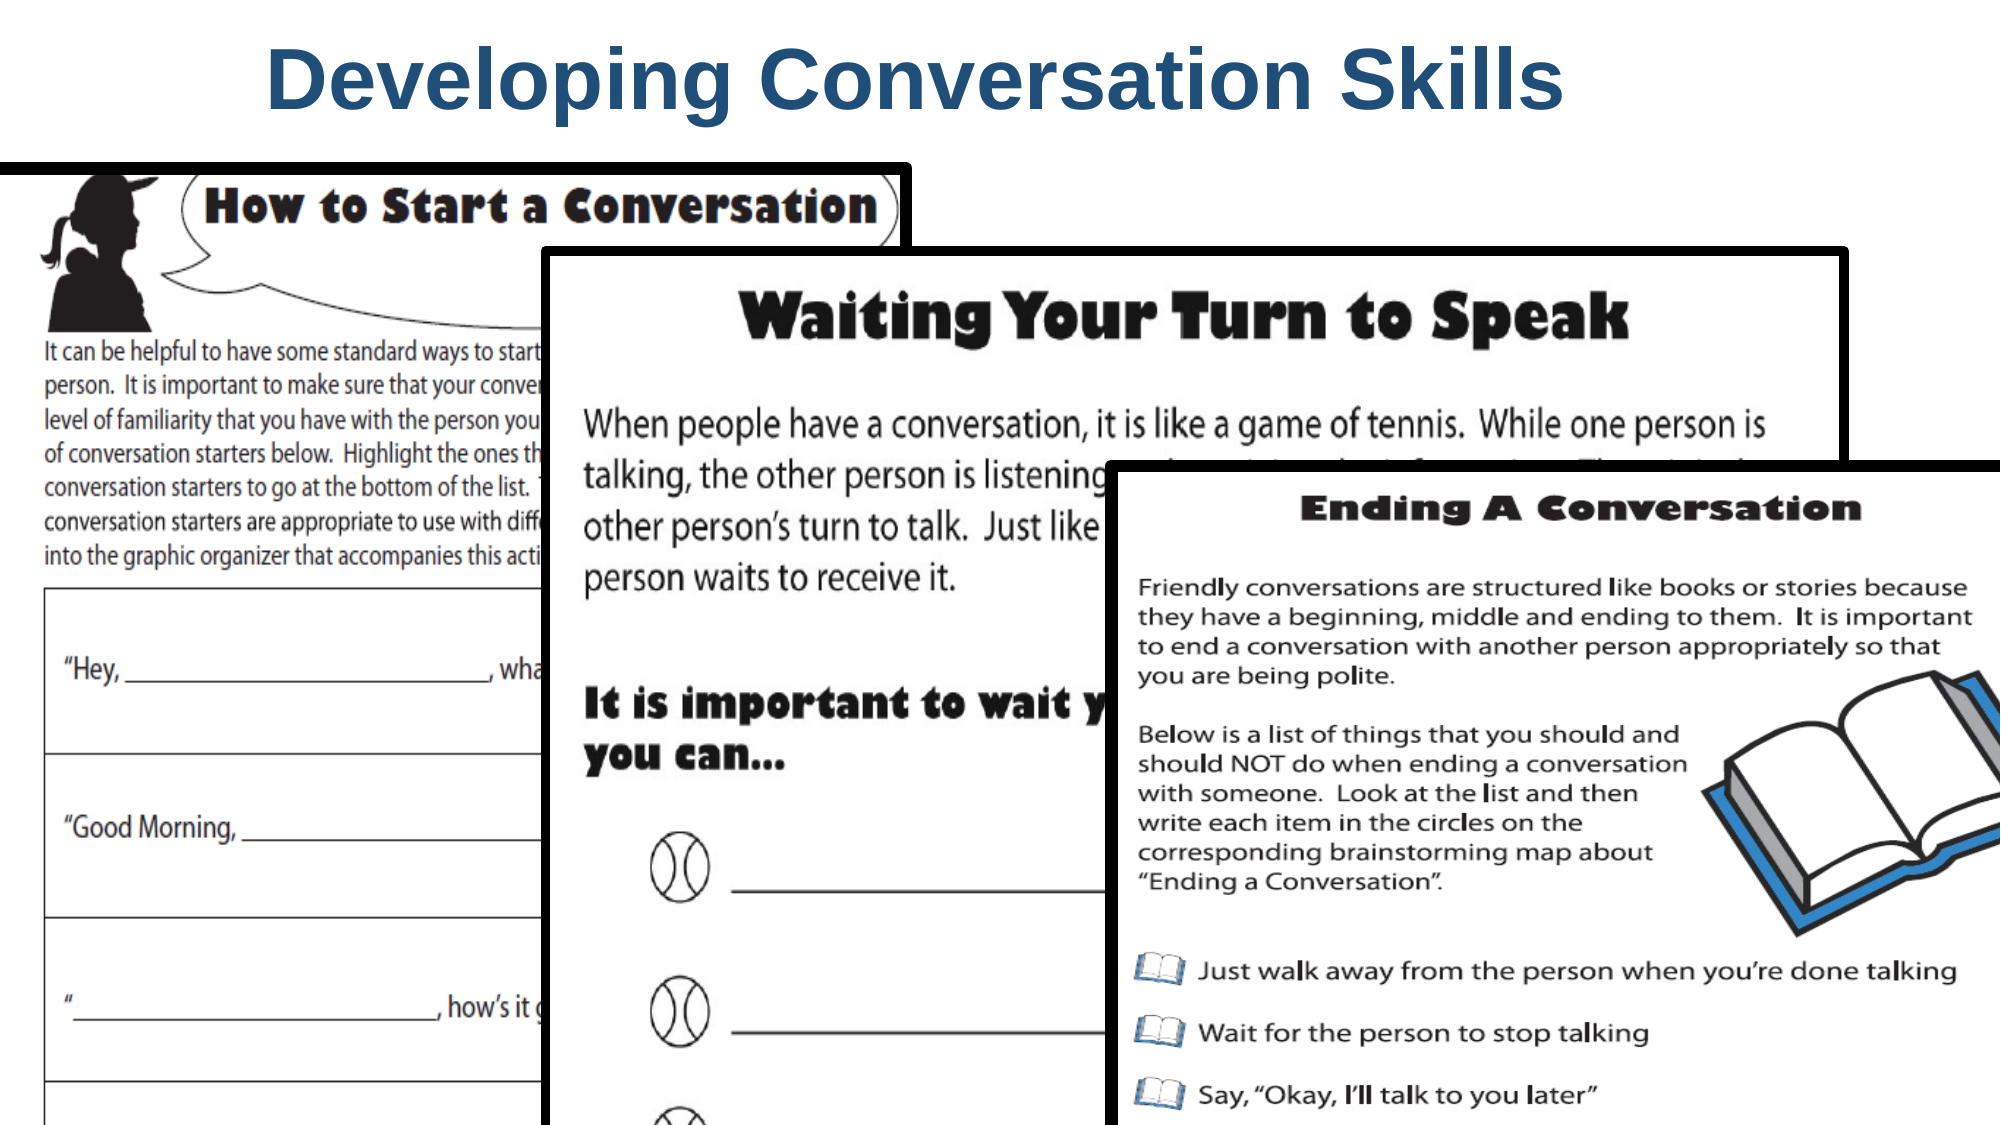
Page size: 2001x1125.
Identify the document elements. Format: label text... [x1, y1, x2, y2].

title Developing Conversation Skills [250, 0, 1651, 173]
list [0, 174, 900, 1125]
picture [549, 255, 2000, 1125]
